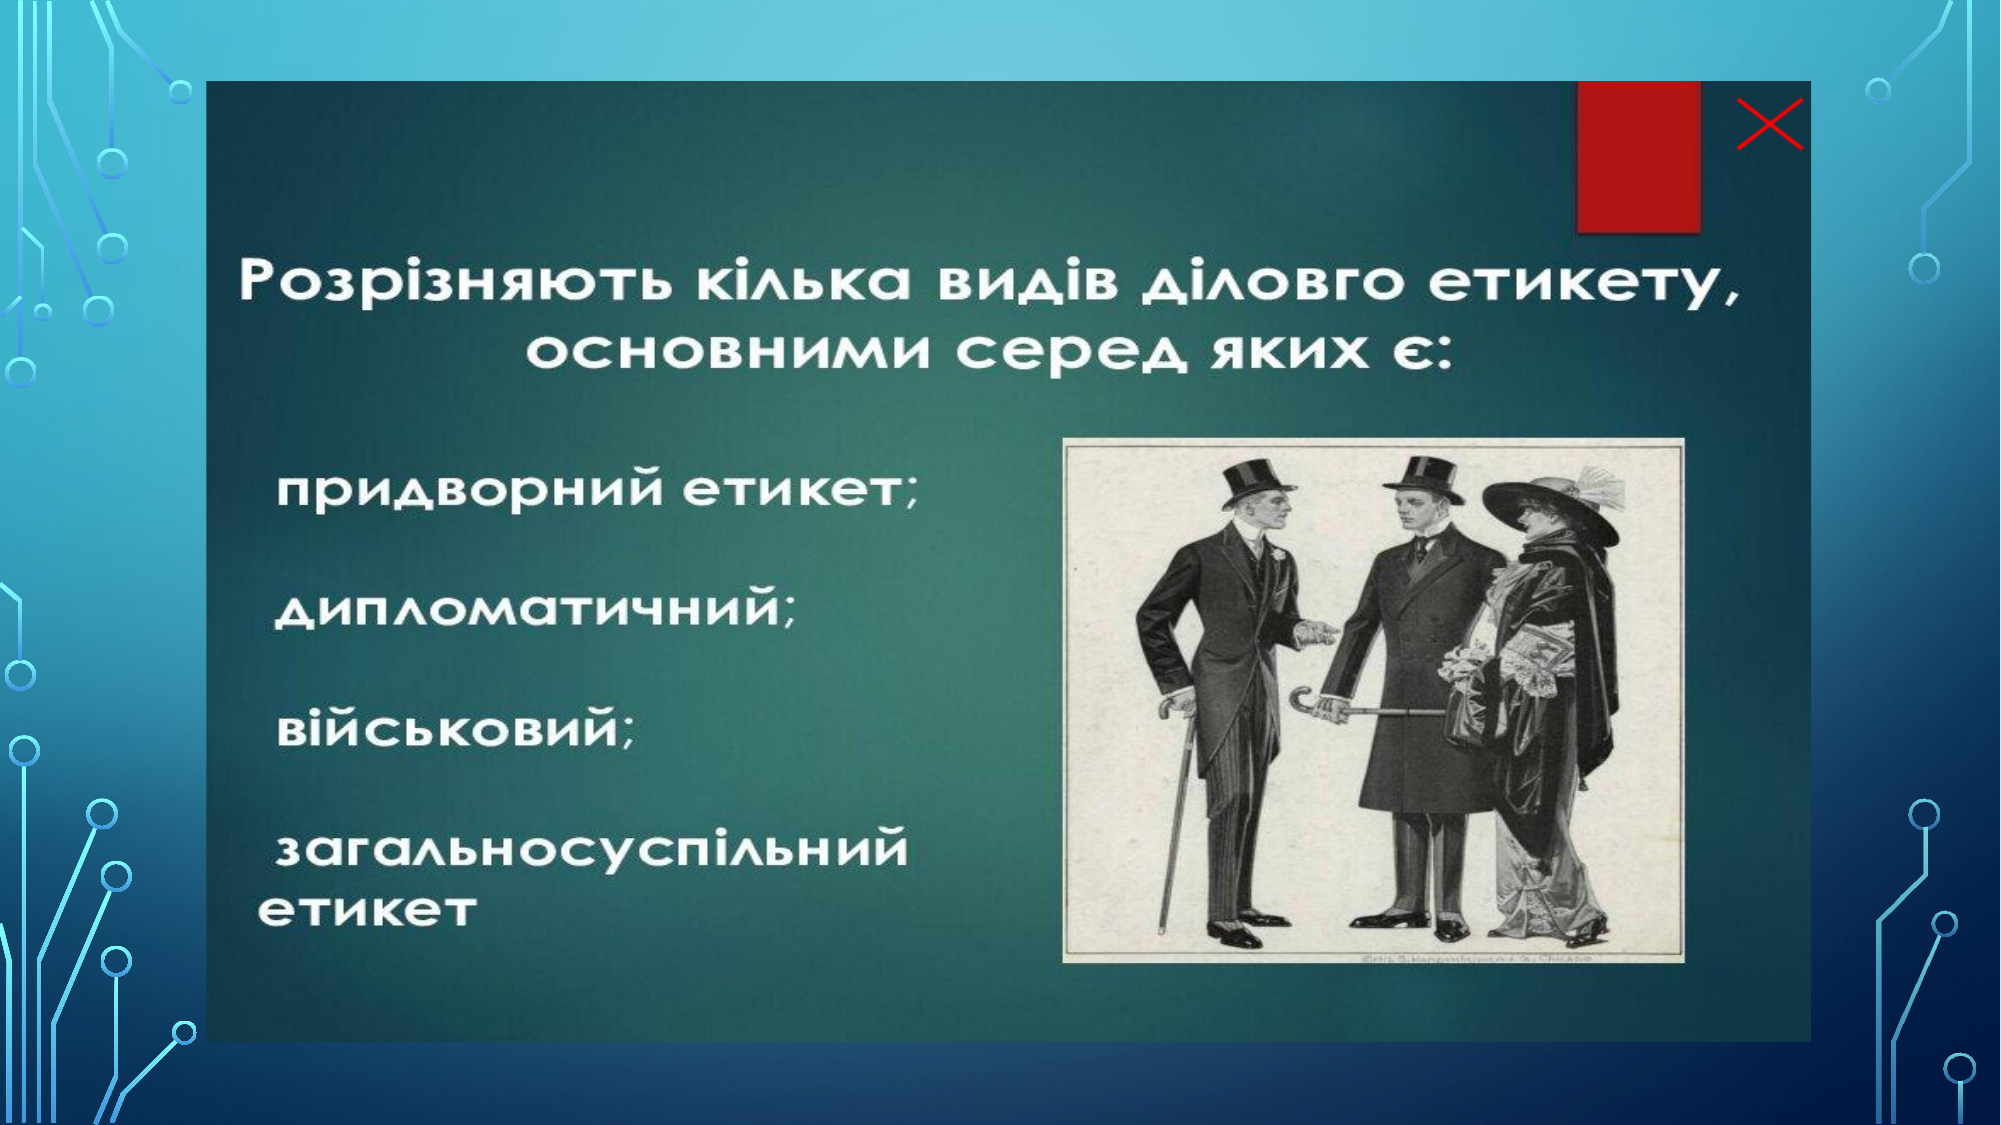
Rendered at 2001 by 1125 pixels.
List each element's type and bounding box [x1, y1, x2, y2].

picture [206, 80, 1812, 1042]
